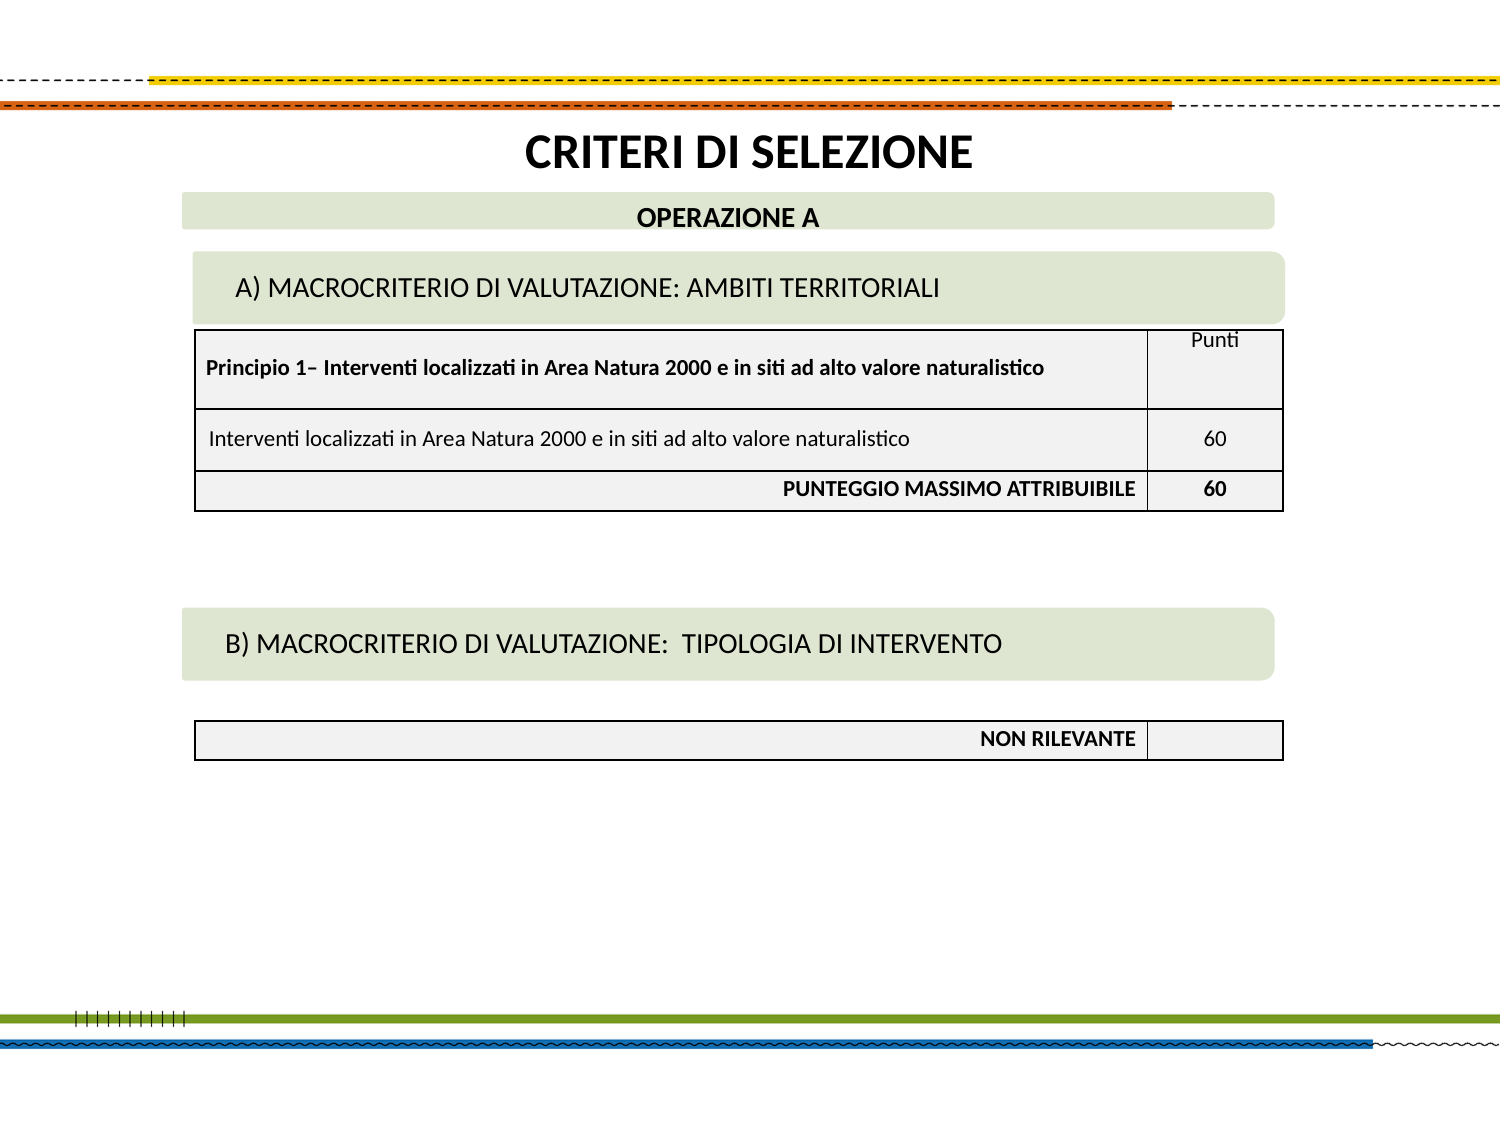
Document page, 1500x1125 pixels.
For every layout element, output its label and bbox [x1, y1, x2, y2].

text_box [184, 193, 1273, 243]
text_box [194, 253, 1284, 323]
picture [0, 1, 1500, 1125]
text_box [184, 609, 1273, 679]
